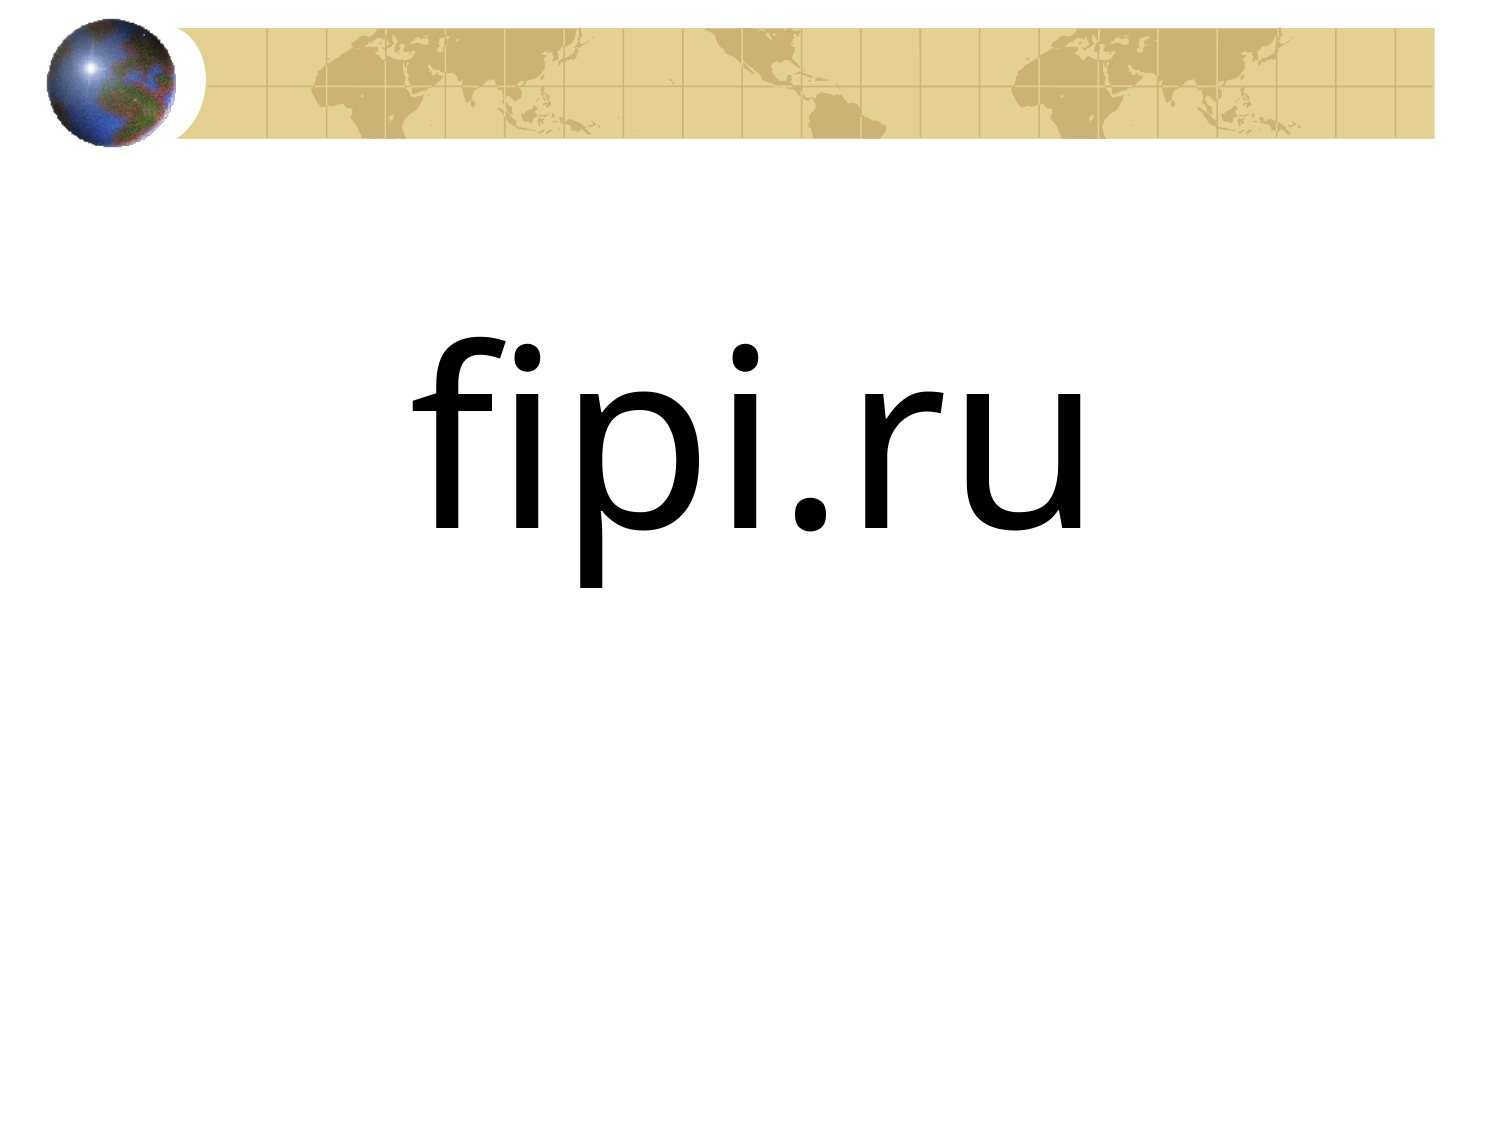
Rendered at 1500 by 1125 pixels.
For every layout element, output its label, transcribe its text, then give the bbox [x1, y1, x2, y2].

picture [42, 14, 190, 151]
list fipi.ru [118, 290, 1394, 587]
